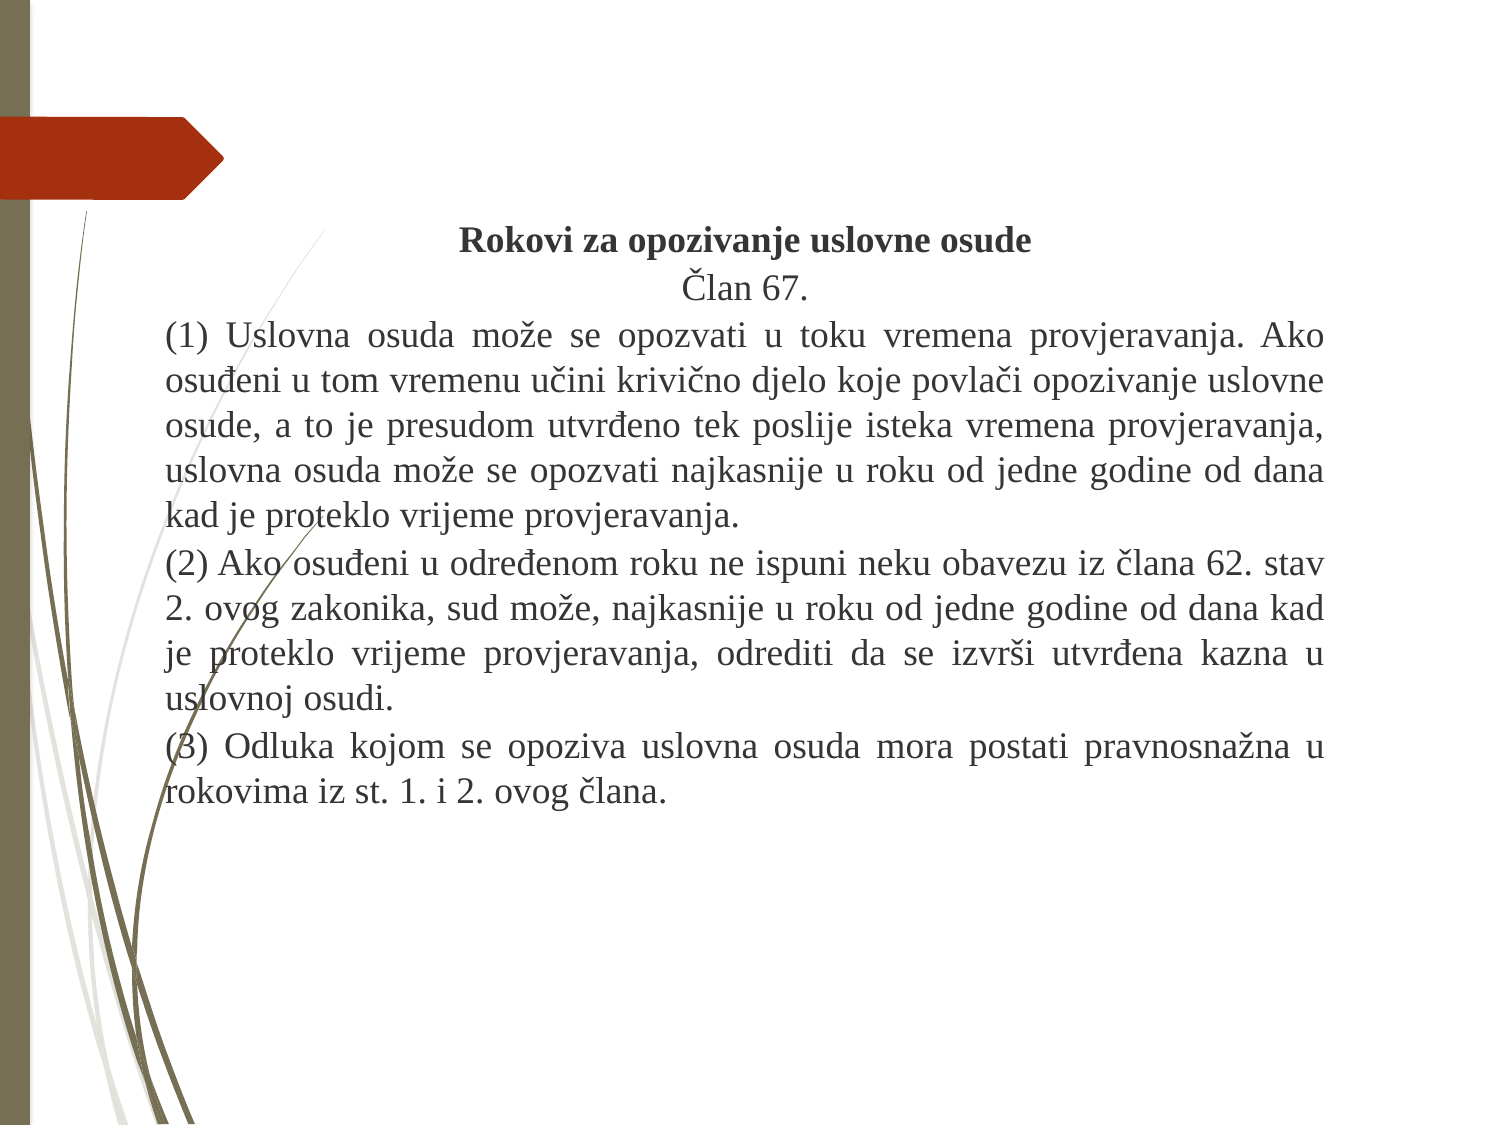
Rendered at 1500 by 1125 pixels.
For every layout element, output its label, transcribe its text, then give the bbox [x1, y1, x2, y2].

list Rokovi za opozivanje uslovne osude Član 67. (1) Uslovna osuda može se opozvati u toku vremena provjeravanja. Ako osuđeni u tom vremenu učini krivično djelo koje povlači opozivanje uslovne osude, a to je presudom utvrđeno tek poslije isteka vremena provjeravanja, uslovna osuda može se opozvati najkasnije u roku od jedne godine od dana kad je proteklo vrijeme provjeravanja. (2) Ako osuđeni u određenom roku ne ispuni neku obavezu iz člana 62. stav 2. ovog zakonika, sud može, najkasnije u roku od jedne godine od dana kad je proteklo vrijeme provjeravanja, odrediti da se izvrši utvrđena kazna u uslovnoj osudi. (3) Odluka kojom se opoziva uslovna osuda mora postati pravnosnažna u rokovima iz st. 1. i 2. ovog člana. [150, 112, 1350, 1013]
